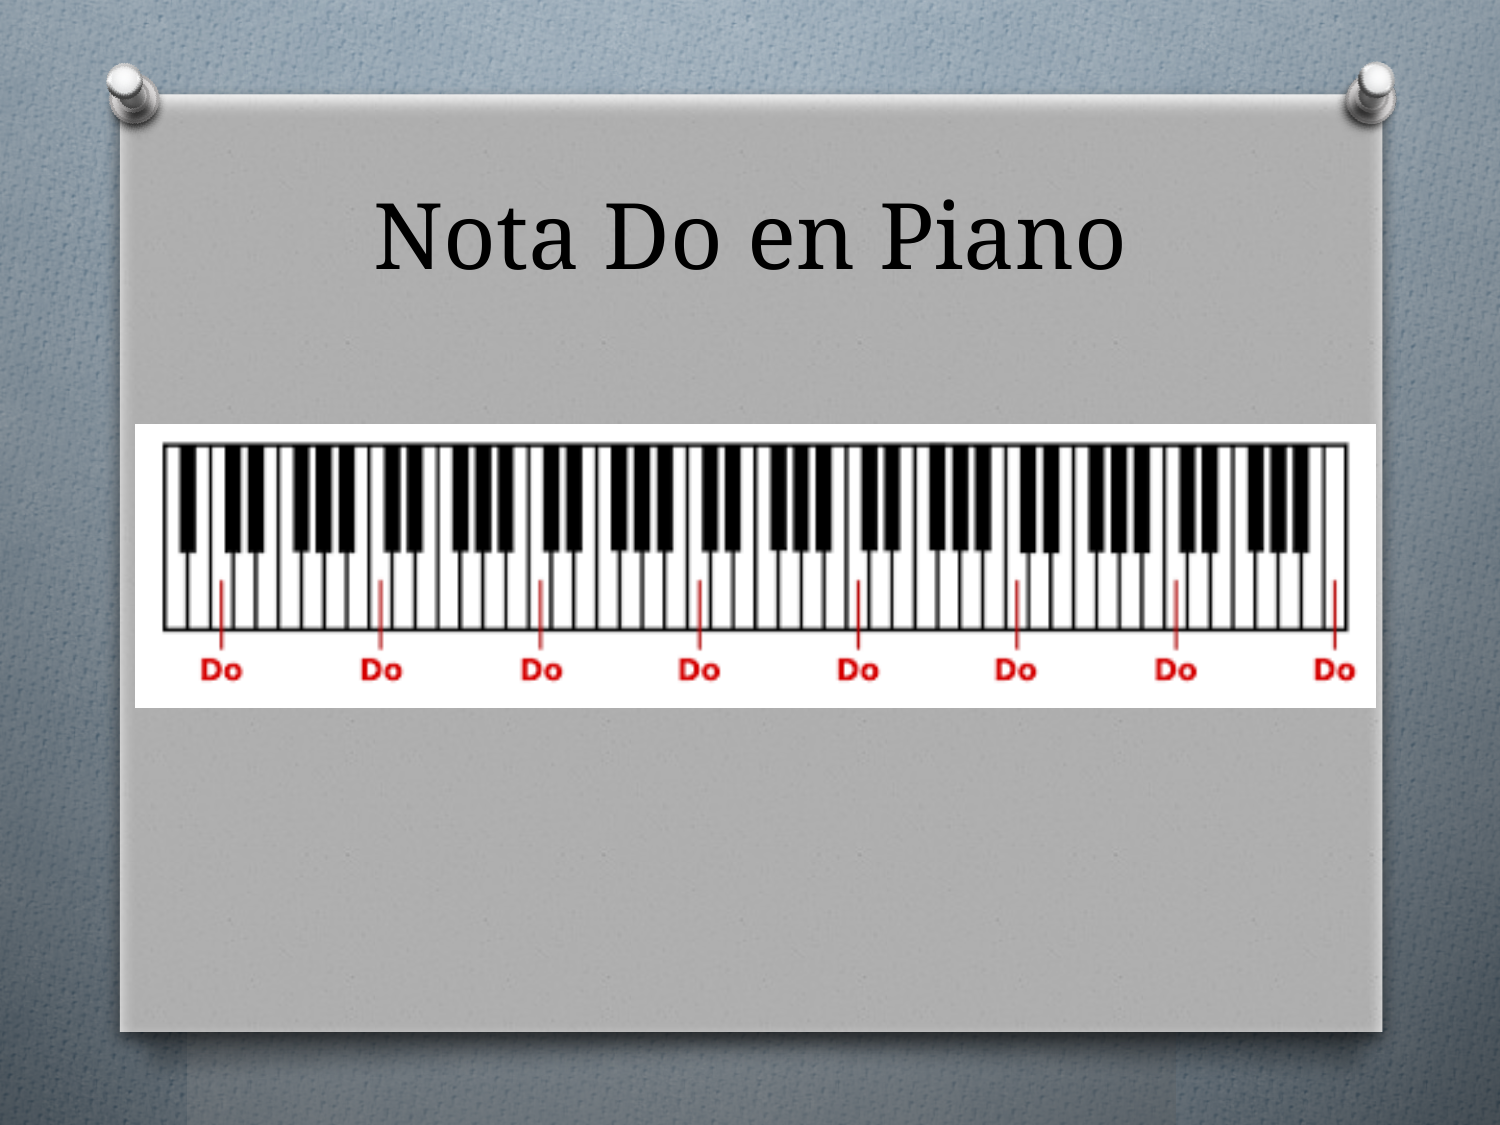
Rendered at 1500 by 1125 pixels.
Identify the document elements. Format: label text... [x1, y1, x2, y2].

picture [75, 29, 198, 153]
title Nota Do en Piano [179, 134, 1323, 332]
picture [1317, 35, 1439, 156]
picture [135, 424, 1377, 708]
